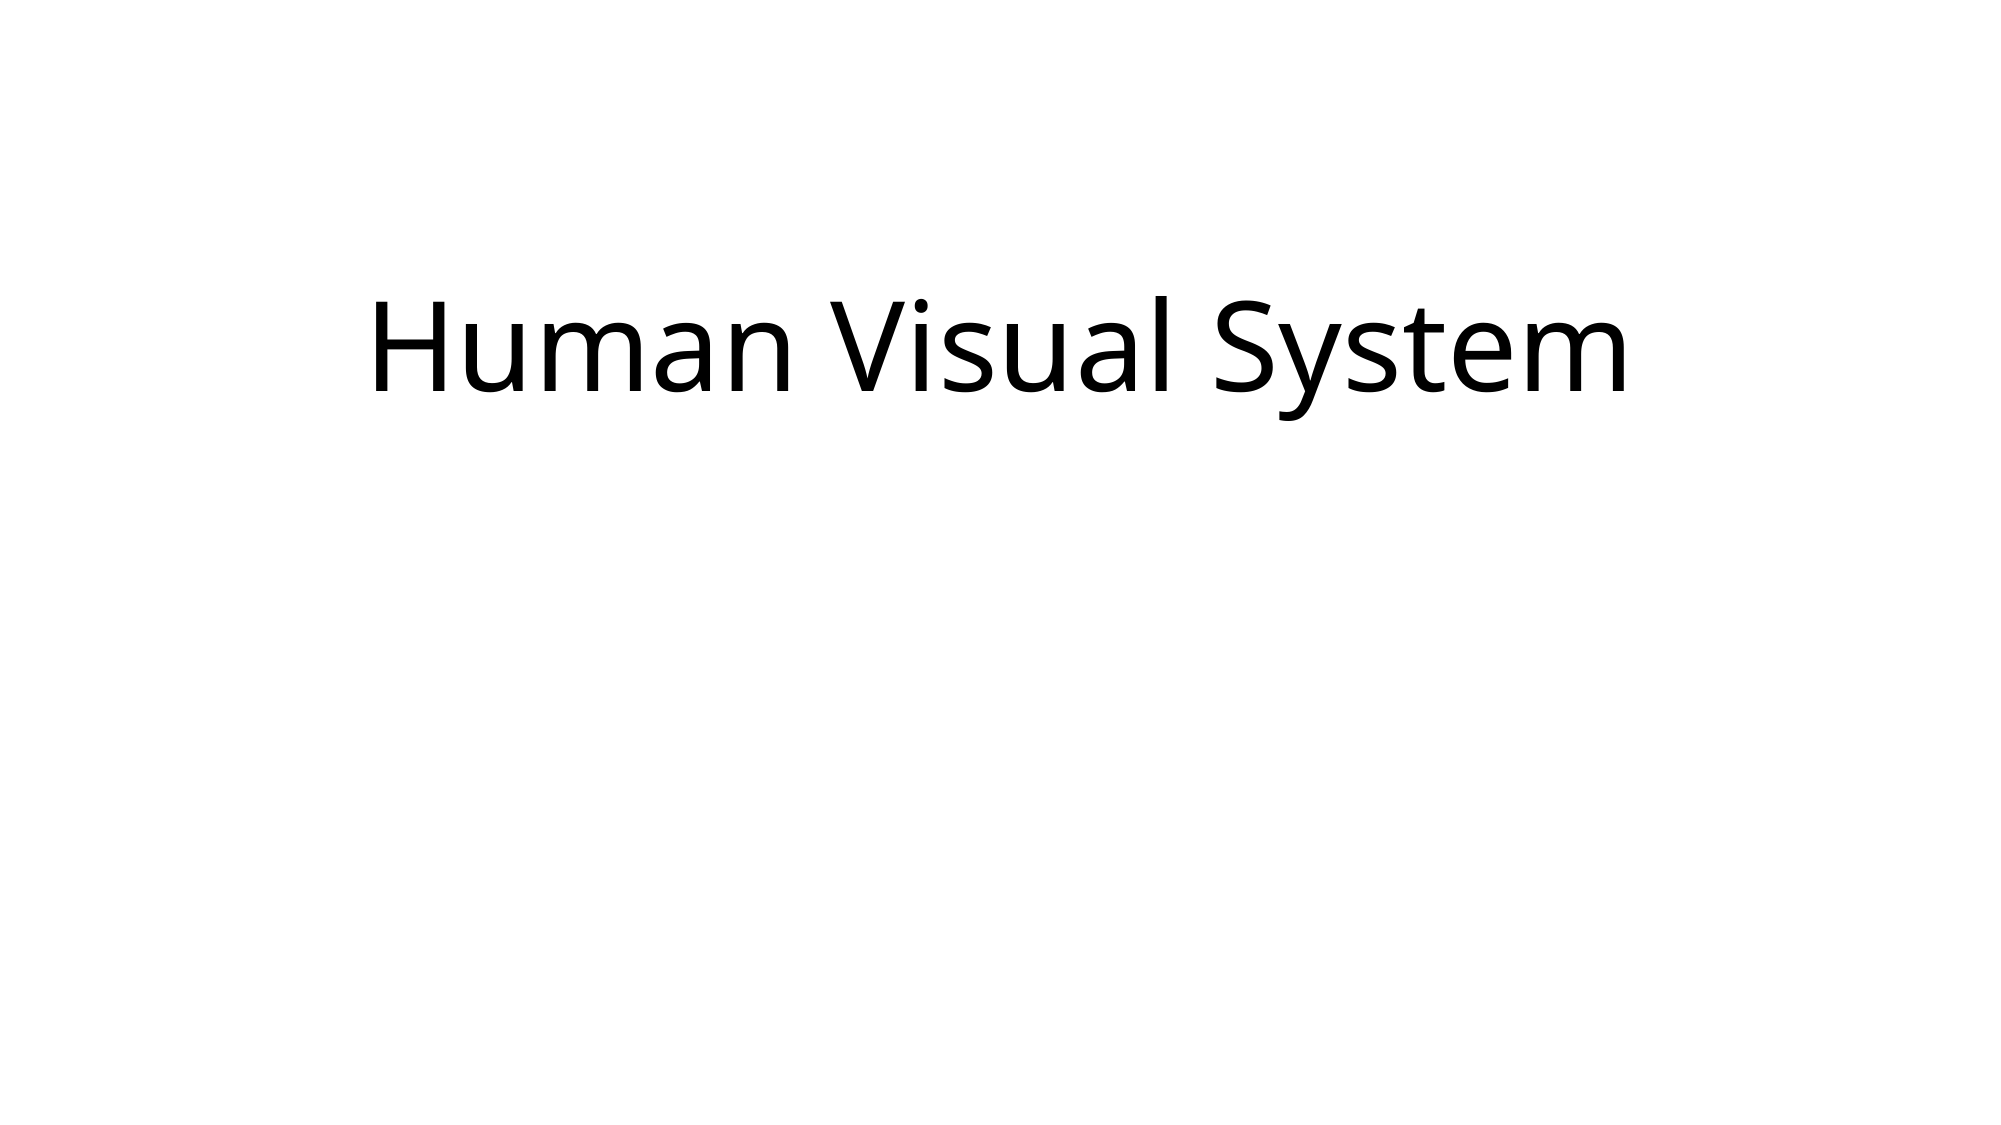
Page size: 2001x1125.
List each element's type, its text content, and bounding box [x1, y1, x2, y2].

title Human Visual System [249, 184, 1750, 576]
